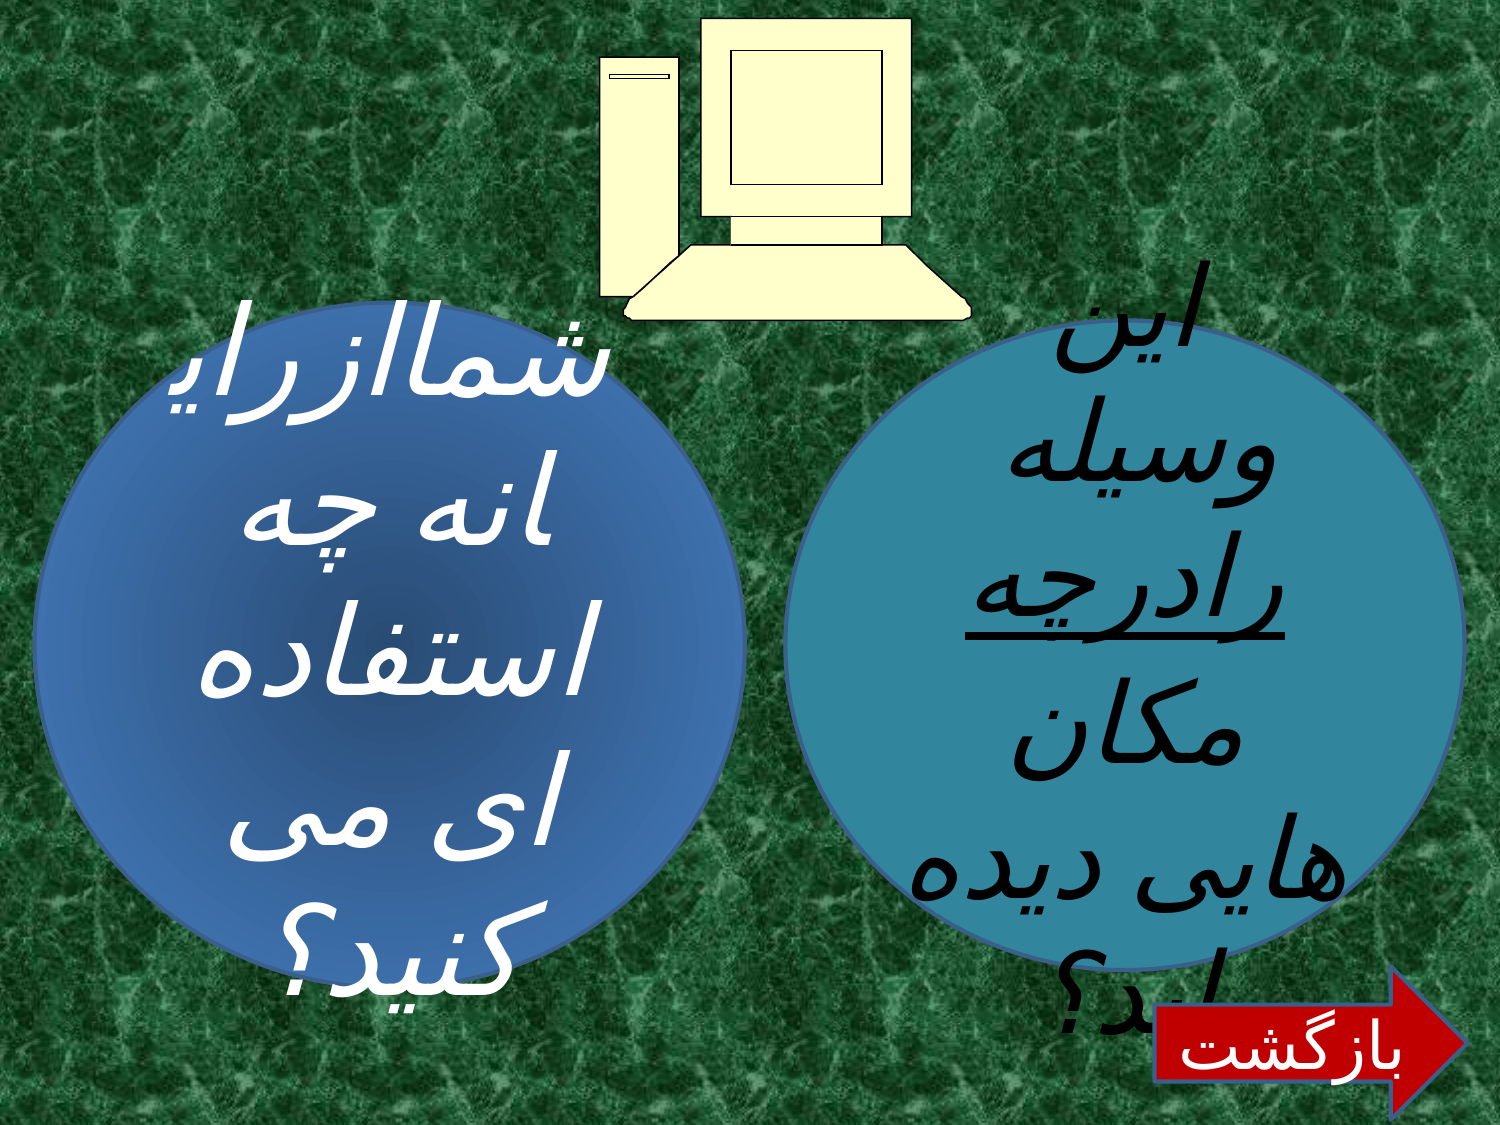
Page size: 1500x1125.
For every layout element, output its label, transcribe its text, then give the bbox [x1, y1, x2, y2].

text_box بازگشت [1152, 964, 1470, 1122]
text_box این وسیله رادرچه مکان هایی دیده اید؟ [783, 318, 1467, 973]
text_box [599, 18, 972, 321]
text_box شماازرایانه چه استفاده ای می کنید؟ [32, 300, 747, 990]
picture [0, 0, 1500, 1125]
